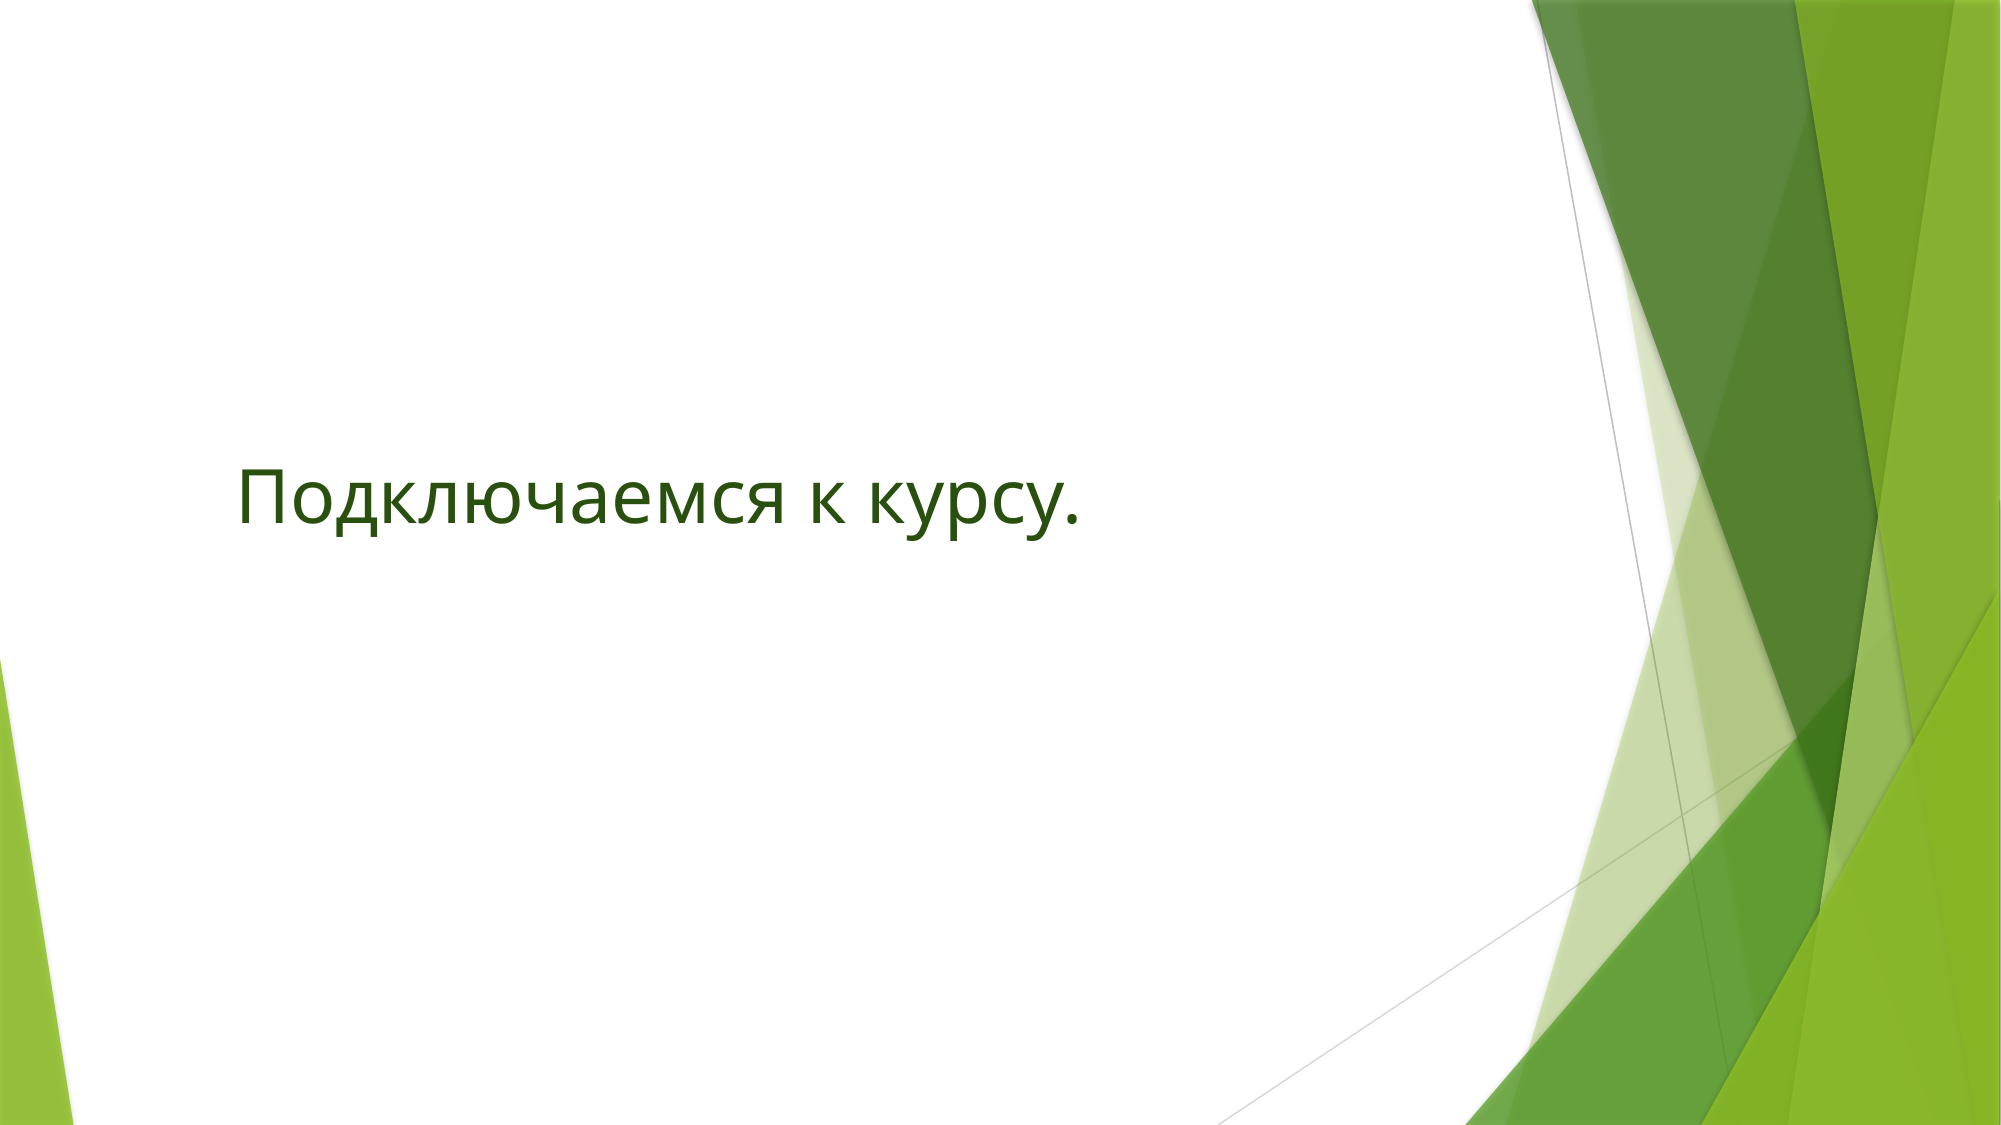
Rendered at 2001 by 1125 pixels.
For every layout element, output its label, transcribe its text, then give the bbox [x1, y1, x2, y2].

title Подключаемся к курсу. [220, 440, 1631, 658]
